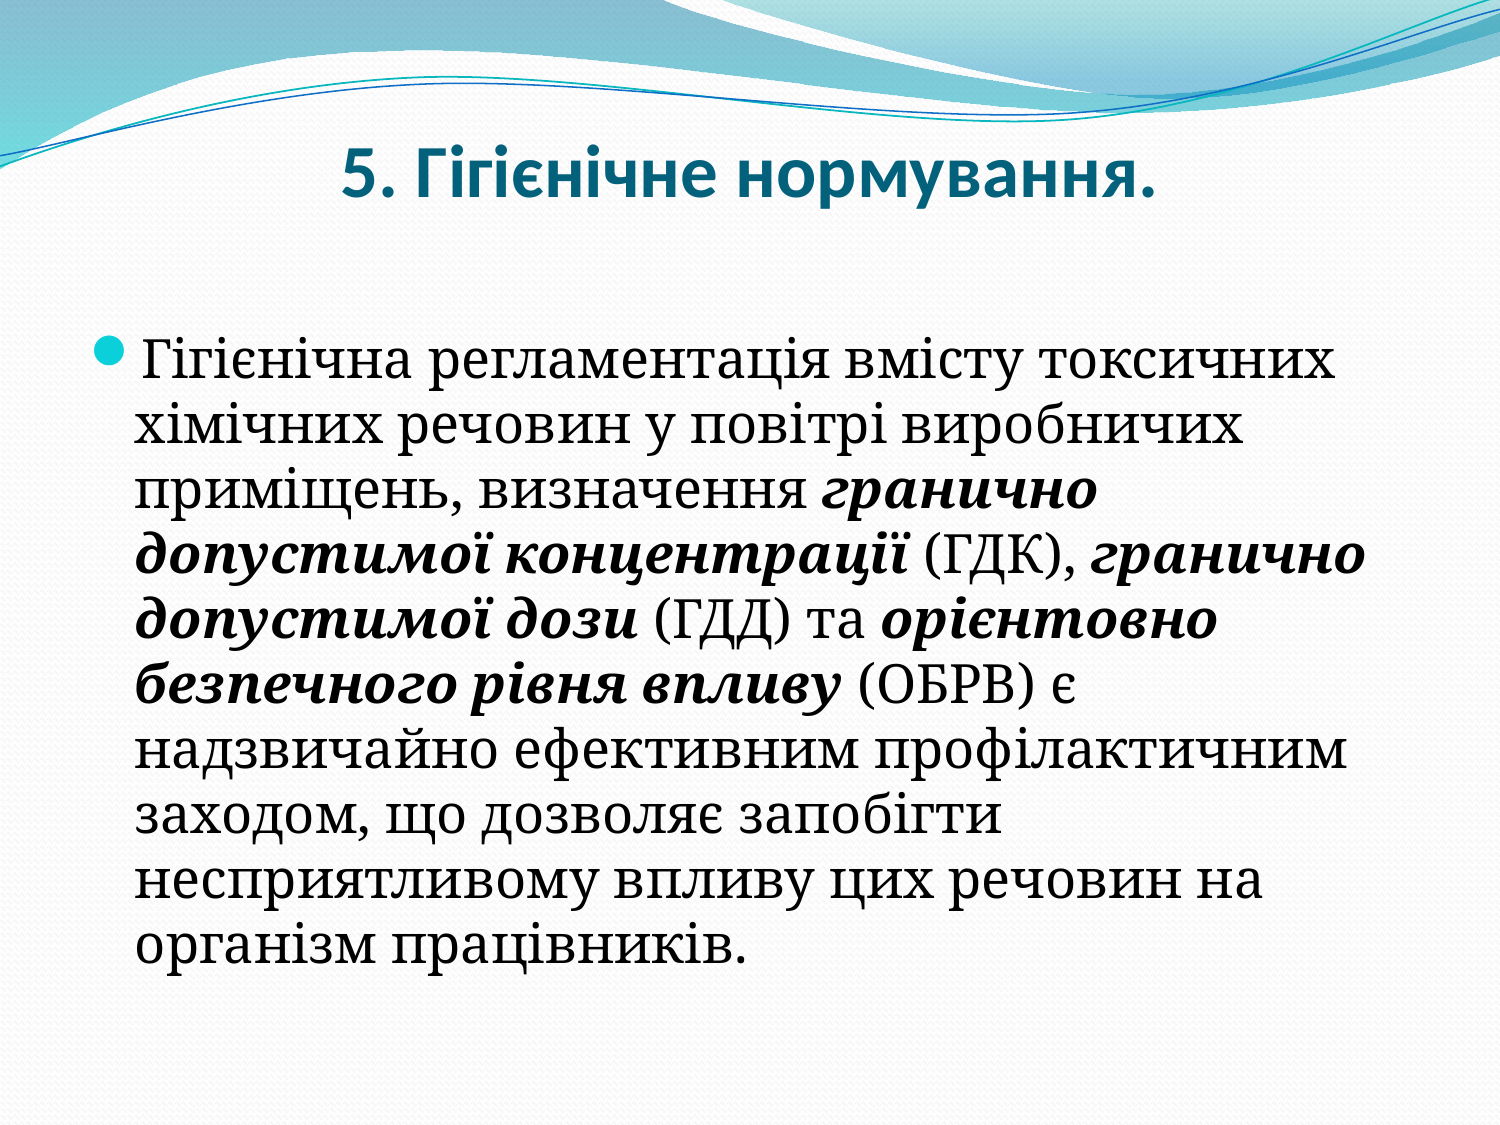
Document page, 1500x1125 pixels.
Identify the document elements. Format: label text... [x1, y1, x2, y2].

list Гігієнічна регламентація вмісту токсичних хімічних речовин у повітрі виробничих приміщень, визначення гранично допустимої концентрації (ГДК), гранично допустимої дози (ГДД) та орієнтовно безпечного рівня впливу (ОБРВ) є надзвичайно ефективним профілактичним заходом, що дозволяє запобігти несприятливому впливу цих речовин на організм працівників. [75, 317, 1425, 1038]
title 5. Гігієнічне нормування. [75, 115, 1425, 303]
